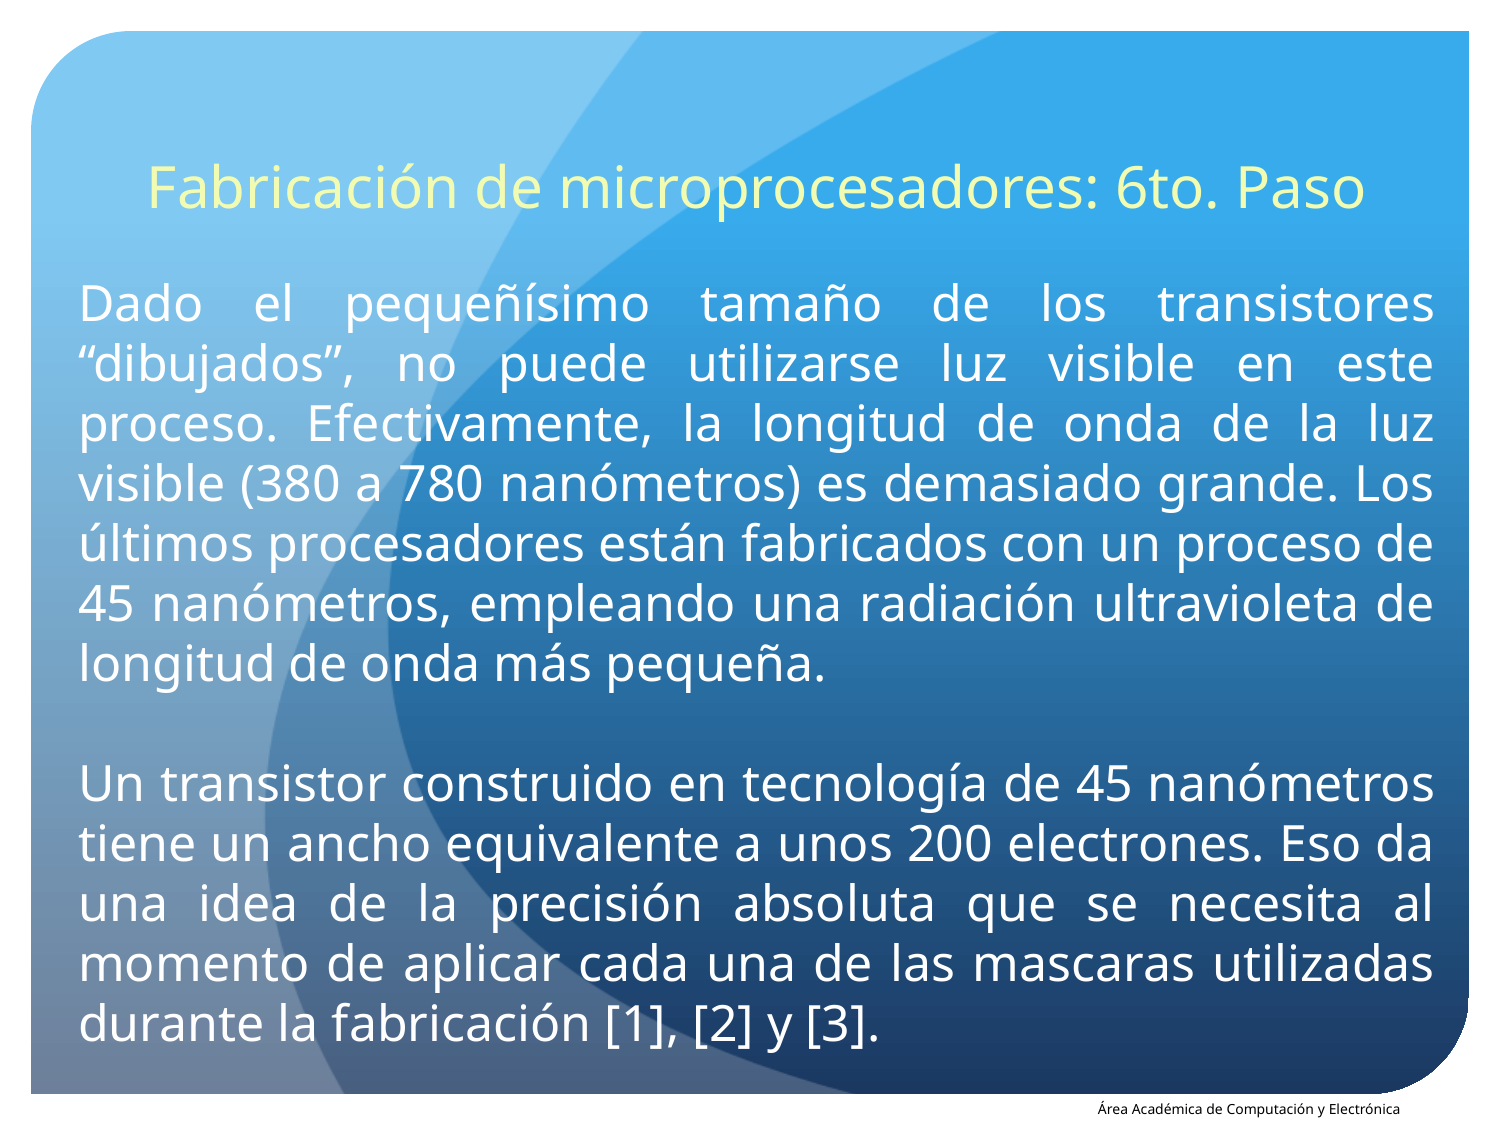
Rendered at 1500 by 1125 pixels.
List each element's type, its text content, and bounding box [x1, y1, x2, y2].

subtitle Área Académica de Computación y Electrónica [770, 1093, 1417, 1125]
text_box Fabricación de microprocesadores: 6to. Paso [63, 127, 1451, 229]
text_box Dado el pequeñísimo tamaño de los transistores “dibujados”, no puede utilizarse luz visible en este proceso. Efectivamente, la longitud de onda de la luz visible (380 a 780 nanómetros) es demasiado grande. Los últimos procesadores están fabricados con un proceso de 45 nanómetros, empleando una radiación ultravioleta de longitud de onda más pequeña. Un transistor construido en tecnología de 45 nanómetros tiene un ancho equivalente a unos 200 electrones. Eso da una idea de la precisión absoluta que se necesita al momento de aplicar cada una de las mascaras utilizadas durante la fabricación [1], [2] y [3]. [63, 263, 1451, 1072]
picture [25, 30, 1474, 1095]
